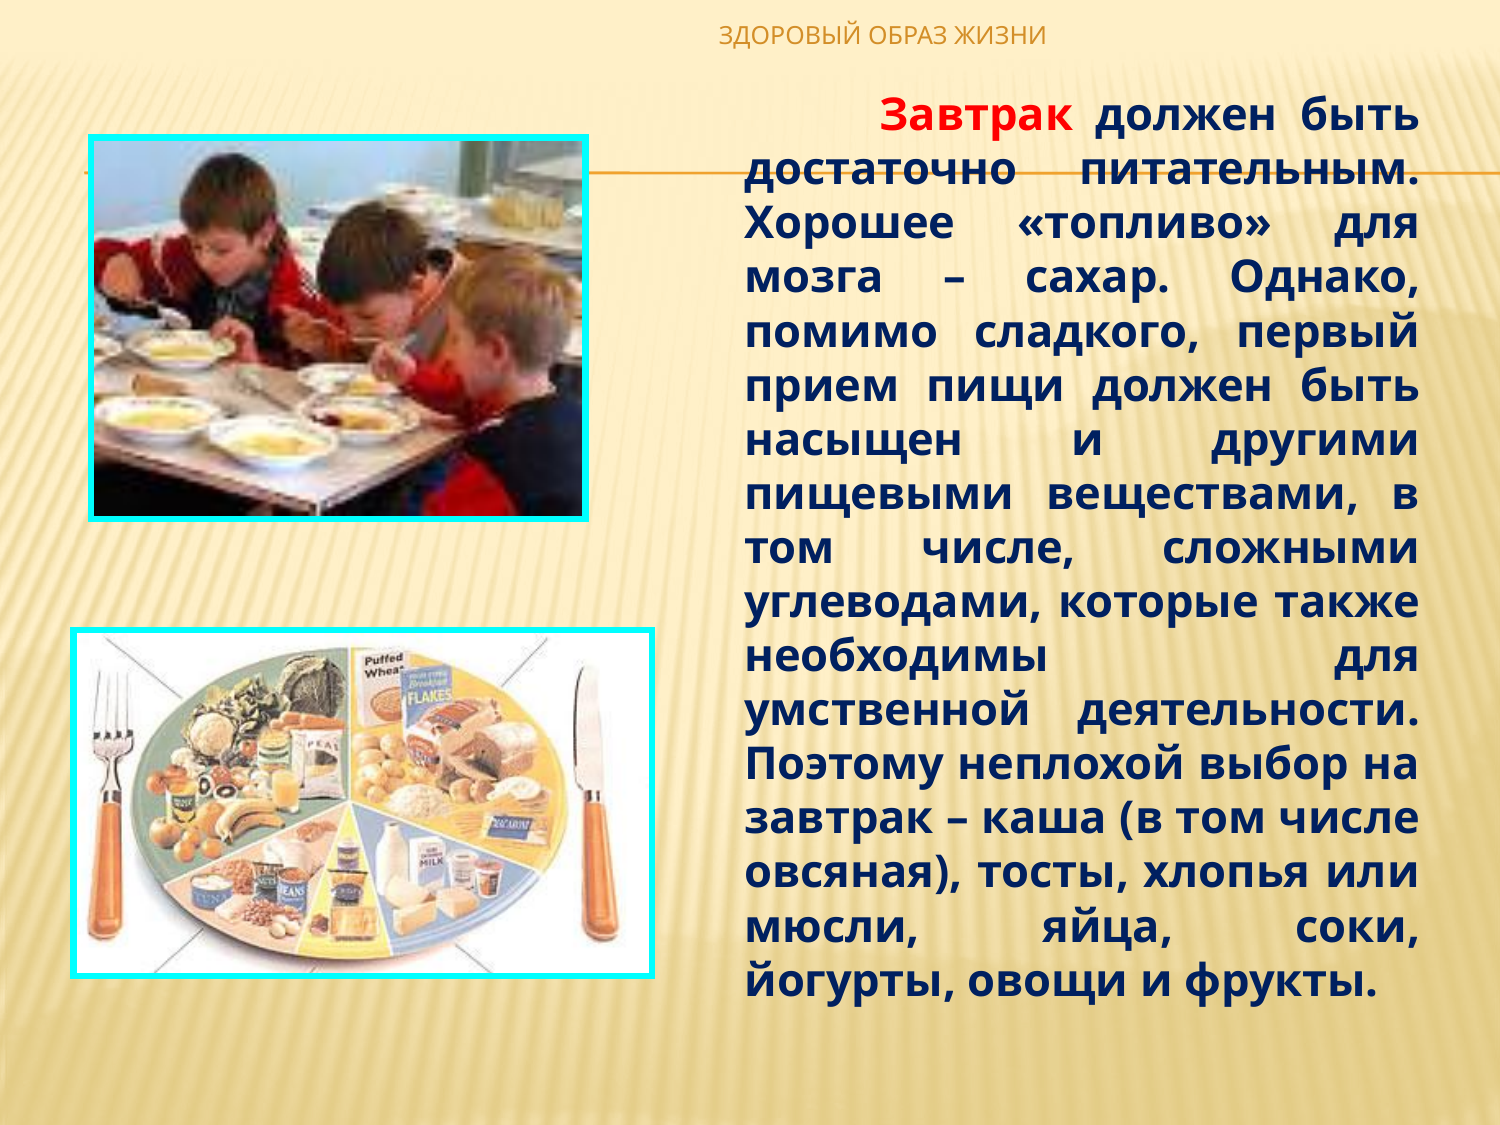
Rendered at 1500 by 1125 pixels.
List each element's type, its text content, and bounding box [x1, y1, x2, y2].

picture [93, 140, 583, 516]
footer ЗДОРОВЫЙ ОБРАЗ ЖИЗНИ [587, 12, 1063, 60]
list Завтрак должен быть достаточно питательным. Хорошее «топливо» для мозга – сахар. Однако, помимо сладкого, первый прием пищи должен быть насыщен и другими пищевыми веществами, в том числе, сложными углеводами, которые также необходимы для умственной деятельности. Поэтому неплохой выбор на завтрак – каша (в том числе овсяная), тосты, хлопья или мюсли, яйца, соки, йогурты, овощи и фрукты. [679, 78, 1435, 1067]
picture [76, 633, 649, 974]
